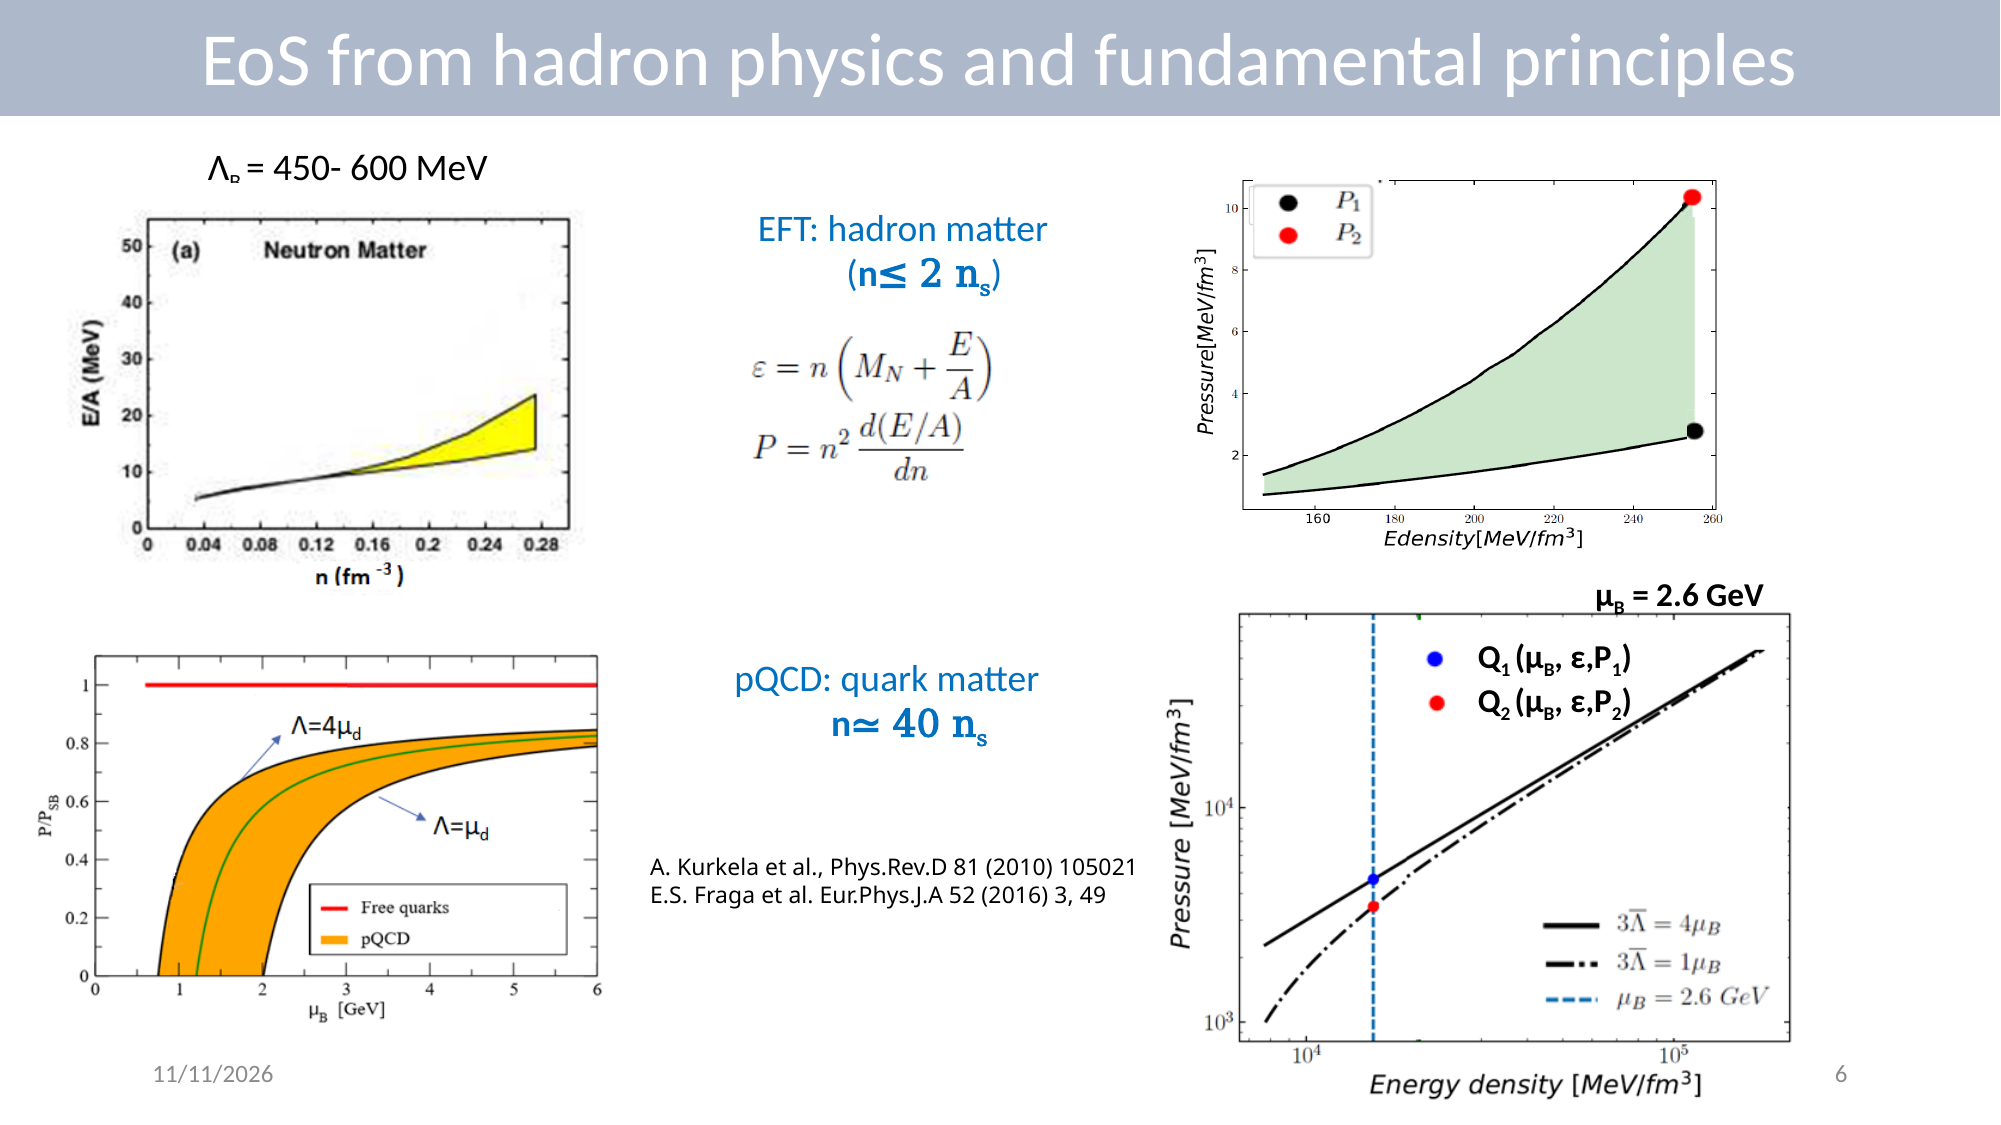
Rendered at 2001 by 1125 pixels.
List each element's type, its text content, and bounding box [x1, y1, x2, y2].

text_box pQCD: quark matter n≃ 40 ns [719, 646, 1100, 758]
text_box µB = 2.6 GeV [1580, 565, 1796, 602]
text_box A. Kurkela et al., Phys.Rev.D 81 (2010) 105021 E.S. Fraga et al. Eur.Phys.J.A 52 (2016) 3, 49 [636, 845, 1161, 915]
picture [721, 285, 1022, 523]
text_box EFT: hadron matter (n≤ 2 ns) [739, 196, 1076, 308]
text_box EoS from hadron physics and fundamental principles [0, 0, 2000, 116]
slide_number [137, 1042, 588, 1103]
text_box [1161, 602, 1807, 1103]
slide_number 6 [1807, 1042, 1863, 1103]
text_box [1171, 171, 1730, 558]
text_box ΛB = 450- 600 MeV [184, 135, 511, 183]
picture [35, 183, 659, 621]
picture [19, 647, 636, 1029]
